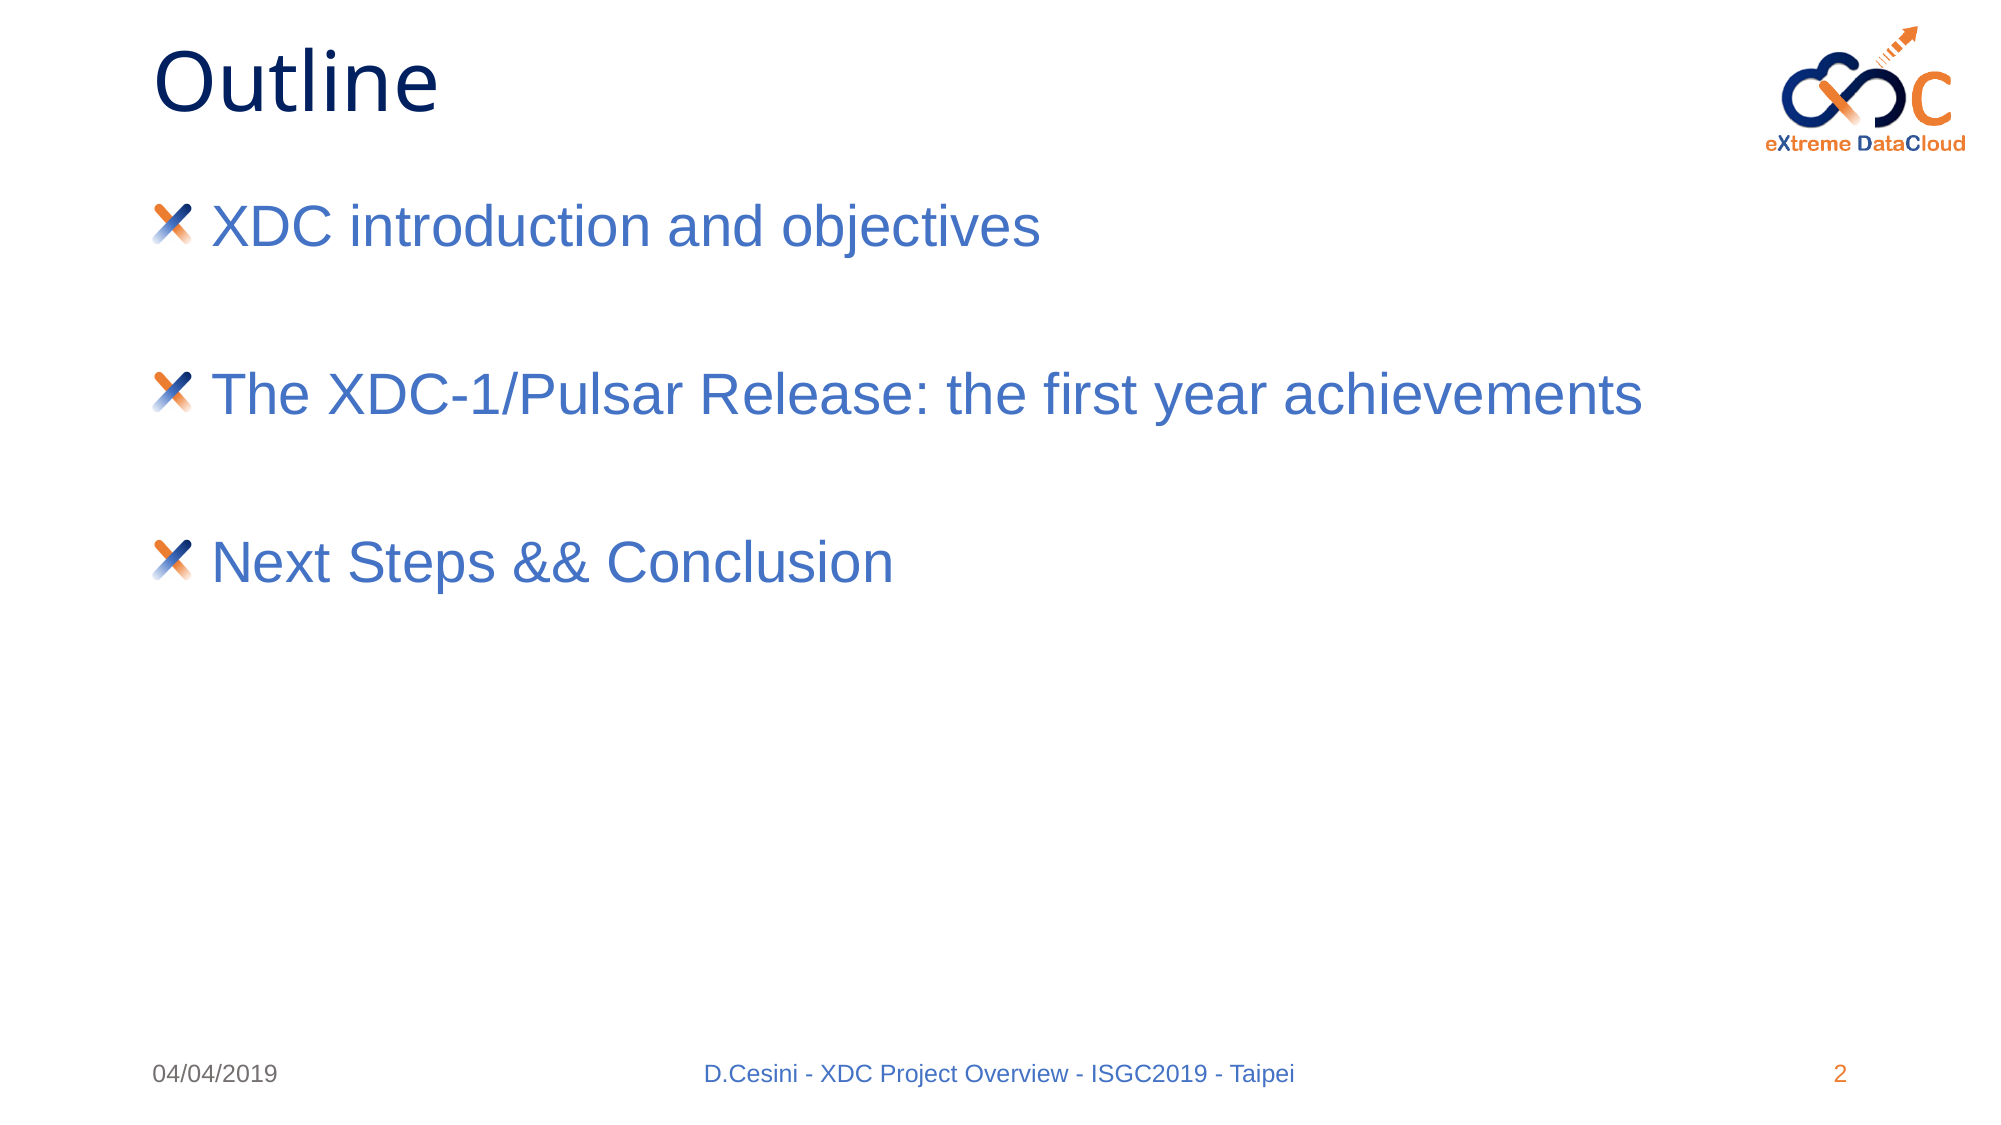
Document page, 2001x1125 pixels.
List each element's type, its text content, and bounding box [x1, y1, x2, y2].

picture [152, 371, 192, 413]
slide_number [137, 1042, 588, 1103]
footer D.Cesini - XDC Project Overview - ISGC2019 - Taipei [662, 1042, 1338, 1103]
title Outline [137, 18, 1777, 152]
list XDC introduction and objectives The XDC-1/Pulsar Release: the first year achievements Next Steps && Conclusion [137, 189, 1863, 1014]
picture [152, 539, 192, 581]
picture [152, 203, 192, 245]
slide_number 2 [1412, 1042, 1863, 1103]
picture [1740, 18, 1985, 170]
